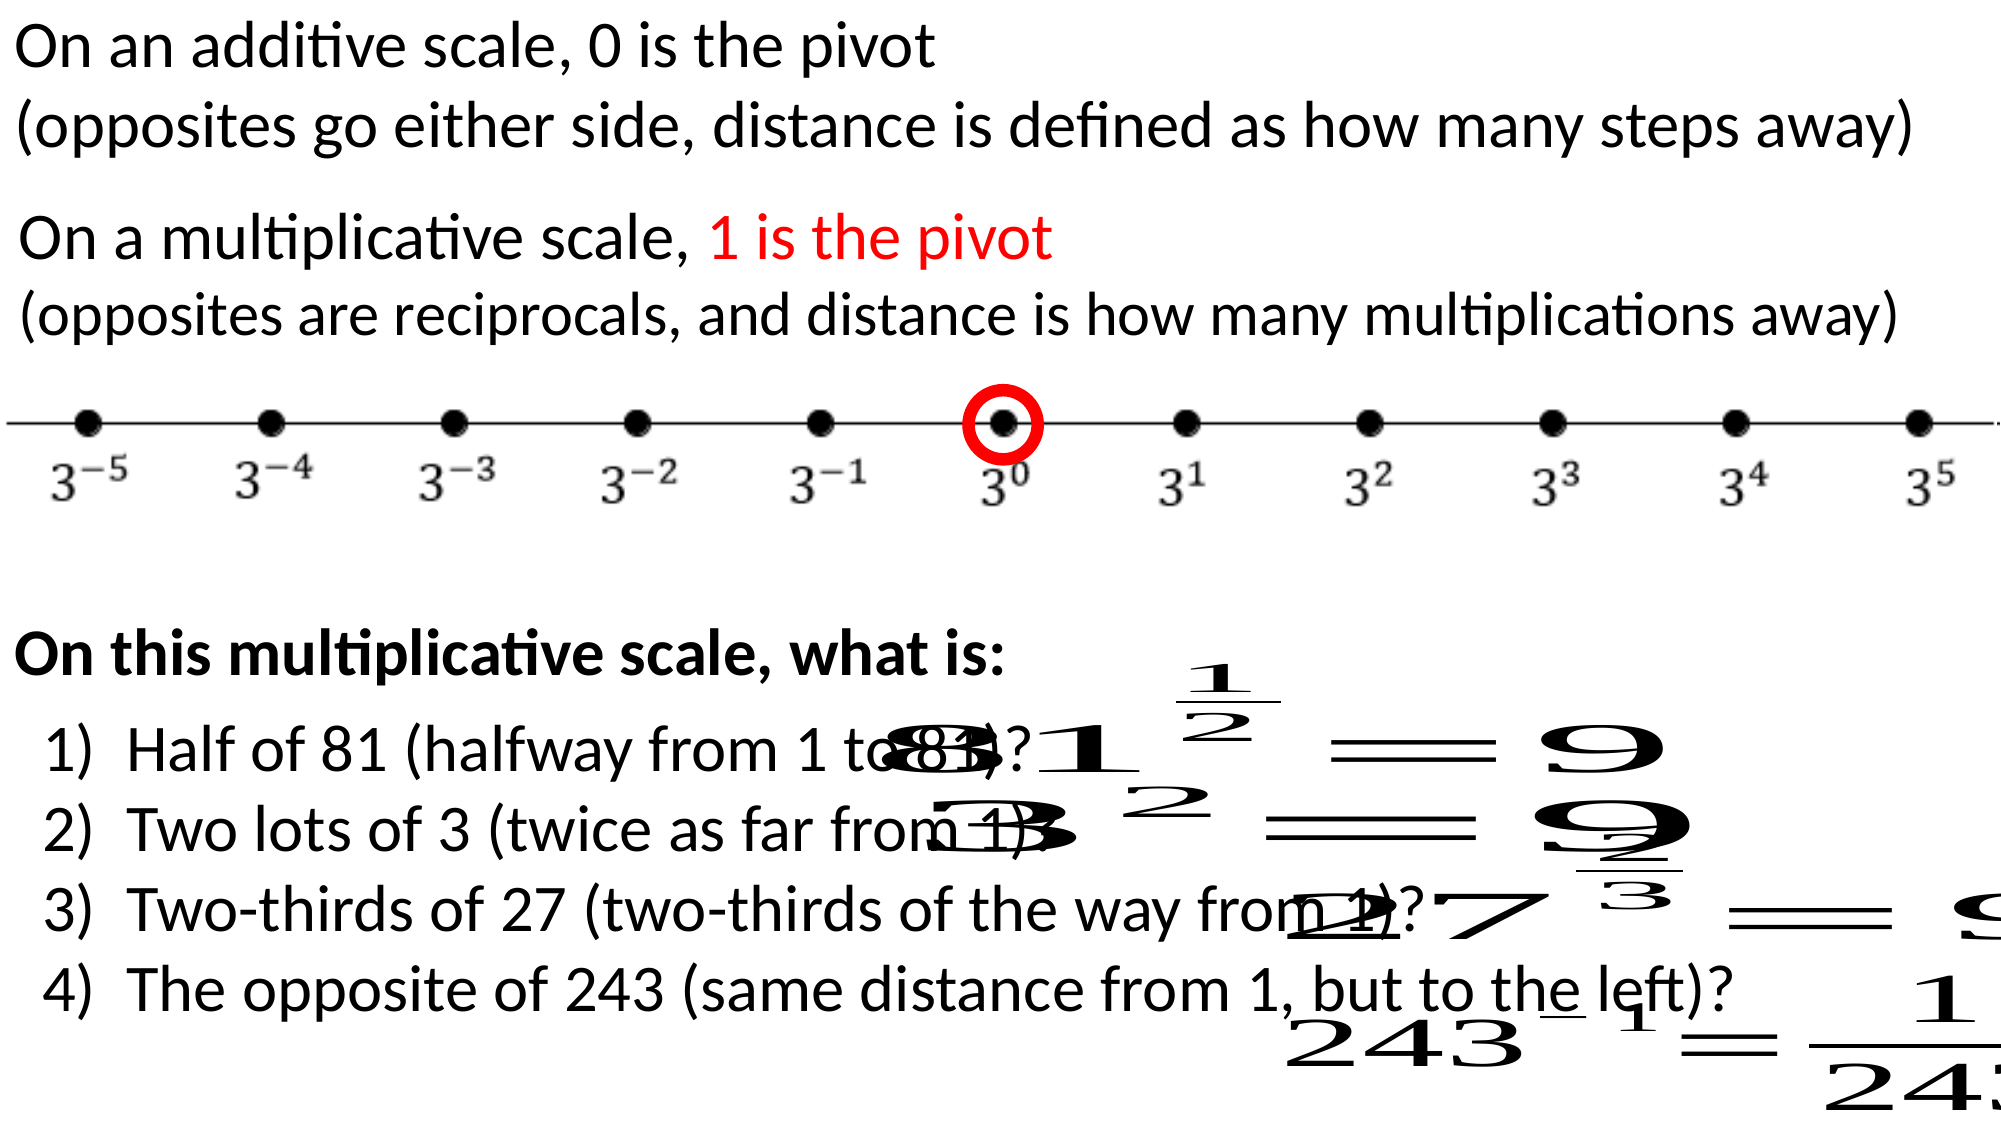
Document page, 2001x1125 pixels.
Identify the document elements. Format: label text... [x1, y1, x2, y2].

text_box On a multiplicative scale, 1 is the pivot (opposites are reciprocals, and distance is how many multiplications away) [4, 185, 2000, 356]
picture [0, 359, 2000, 613]
text_box On an additive scale, 0 is the pivot (opposites go either side, distance is defined as how many steps away) [0, 0, 2000, 169]
text_box On this multiplicative scale, what is: [0, 613, 1061, 696]
text_box Half of 81 (halfway from 1 to 81)? Two lots of 3 (twice as far from 1)? Two-thirds of 27 (two-thirds of the way from 1)? The opposite of 243 (same distance from 1, but to the left)? [27, 697, 1895, 1032]
